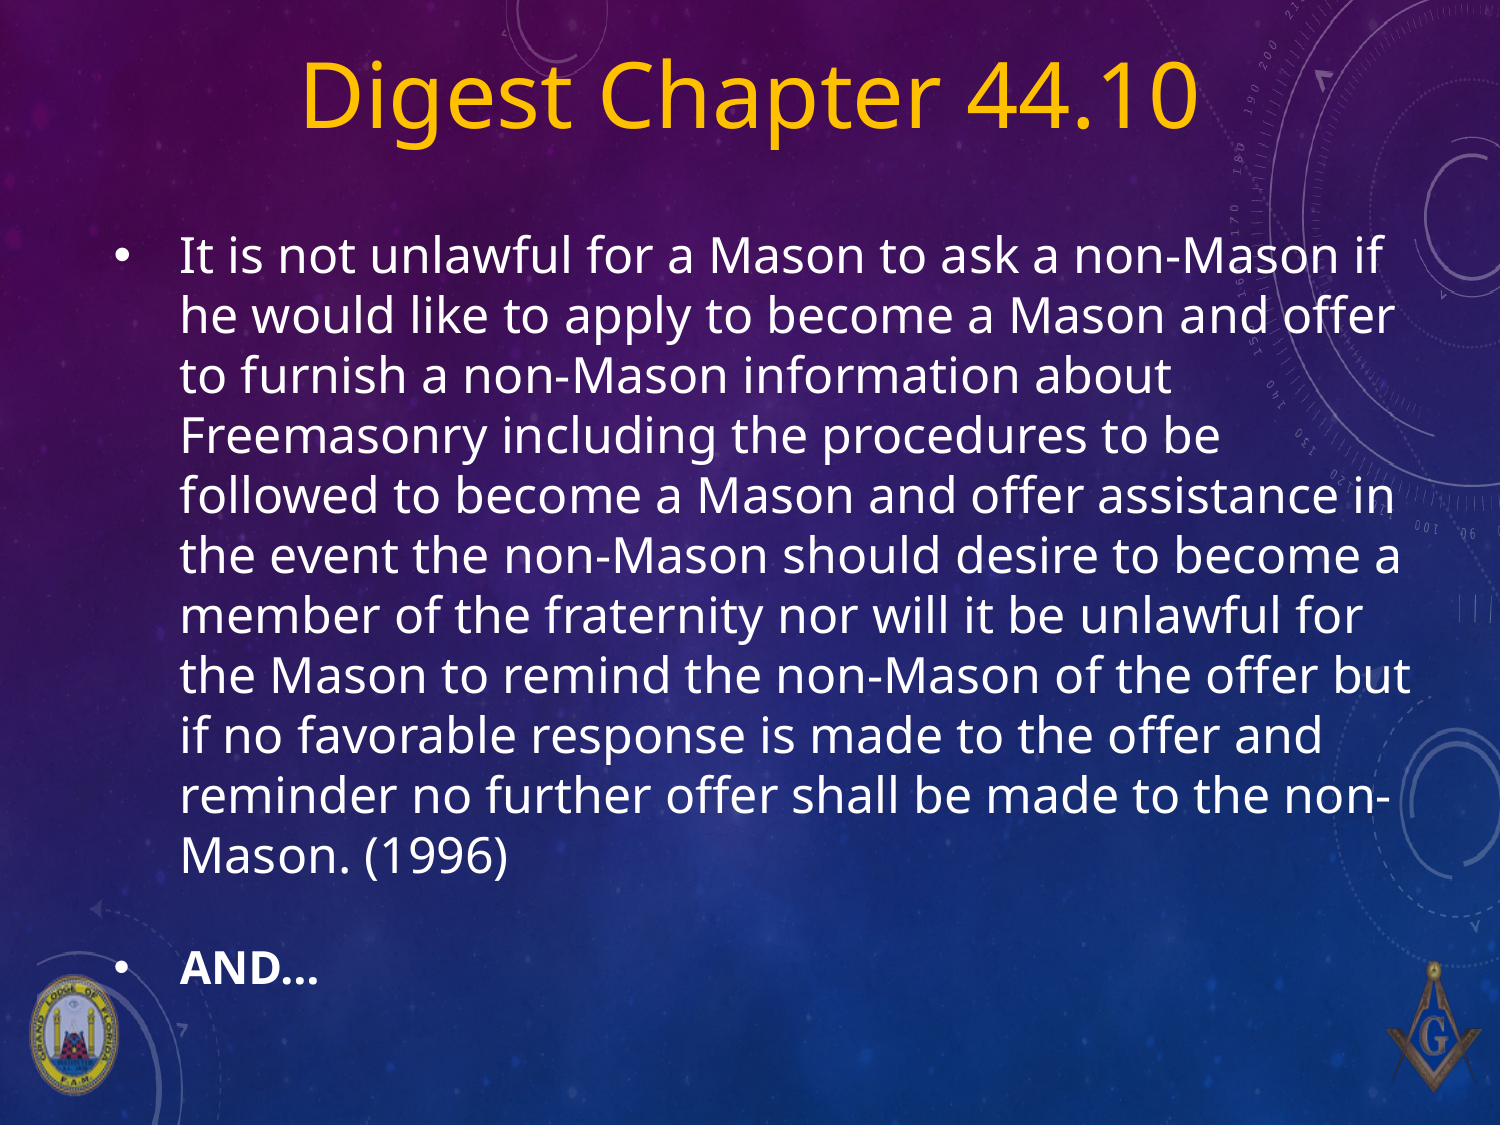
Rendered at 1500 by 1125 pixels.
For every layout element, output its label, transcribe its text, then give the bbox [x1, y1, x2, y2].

list It is not unlawful for a Mason to ask a non-Mason if he would like to apply to become a Mason and offer to furnish a non-Mason information about Freemasonry including the procedures to be followed to become a Mason and offer assistance in the event the non-Mason should desire to become a member of the fraternity nor will it be unlawful for the Mason to remind the non-Mason of the offer but if no favorable response is made to the offer and reminder no further offer shall be made to the non-Mason. (1996) AND… [75, 156, 1438, 1013]
title Digest Chapter 44.10 [75, 45, 1425, 138]
picture [0, 0, 1500, 1125]
